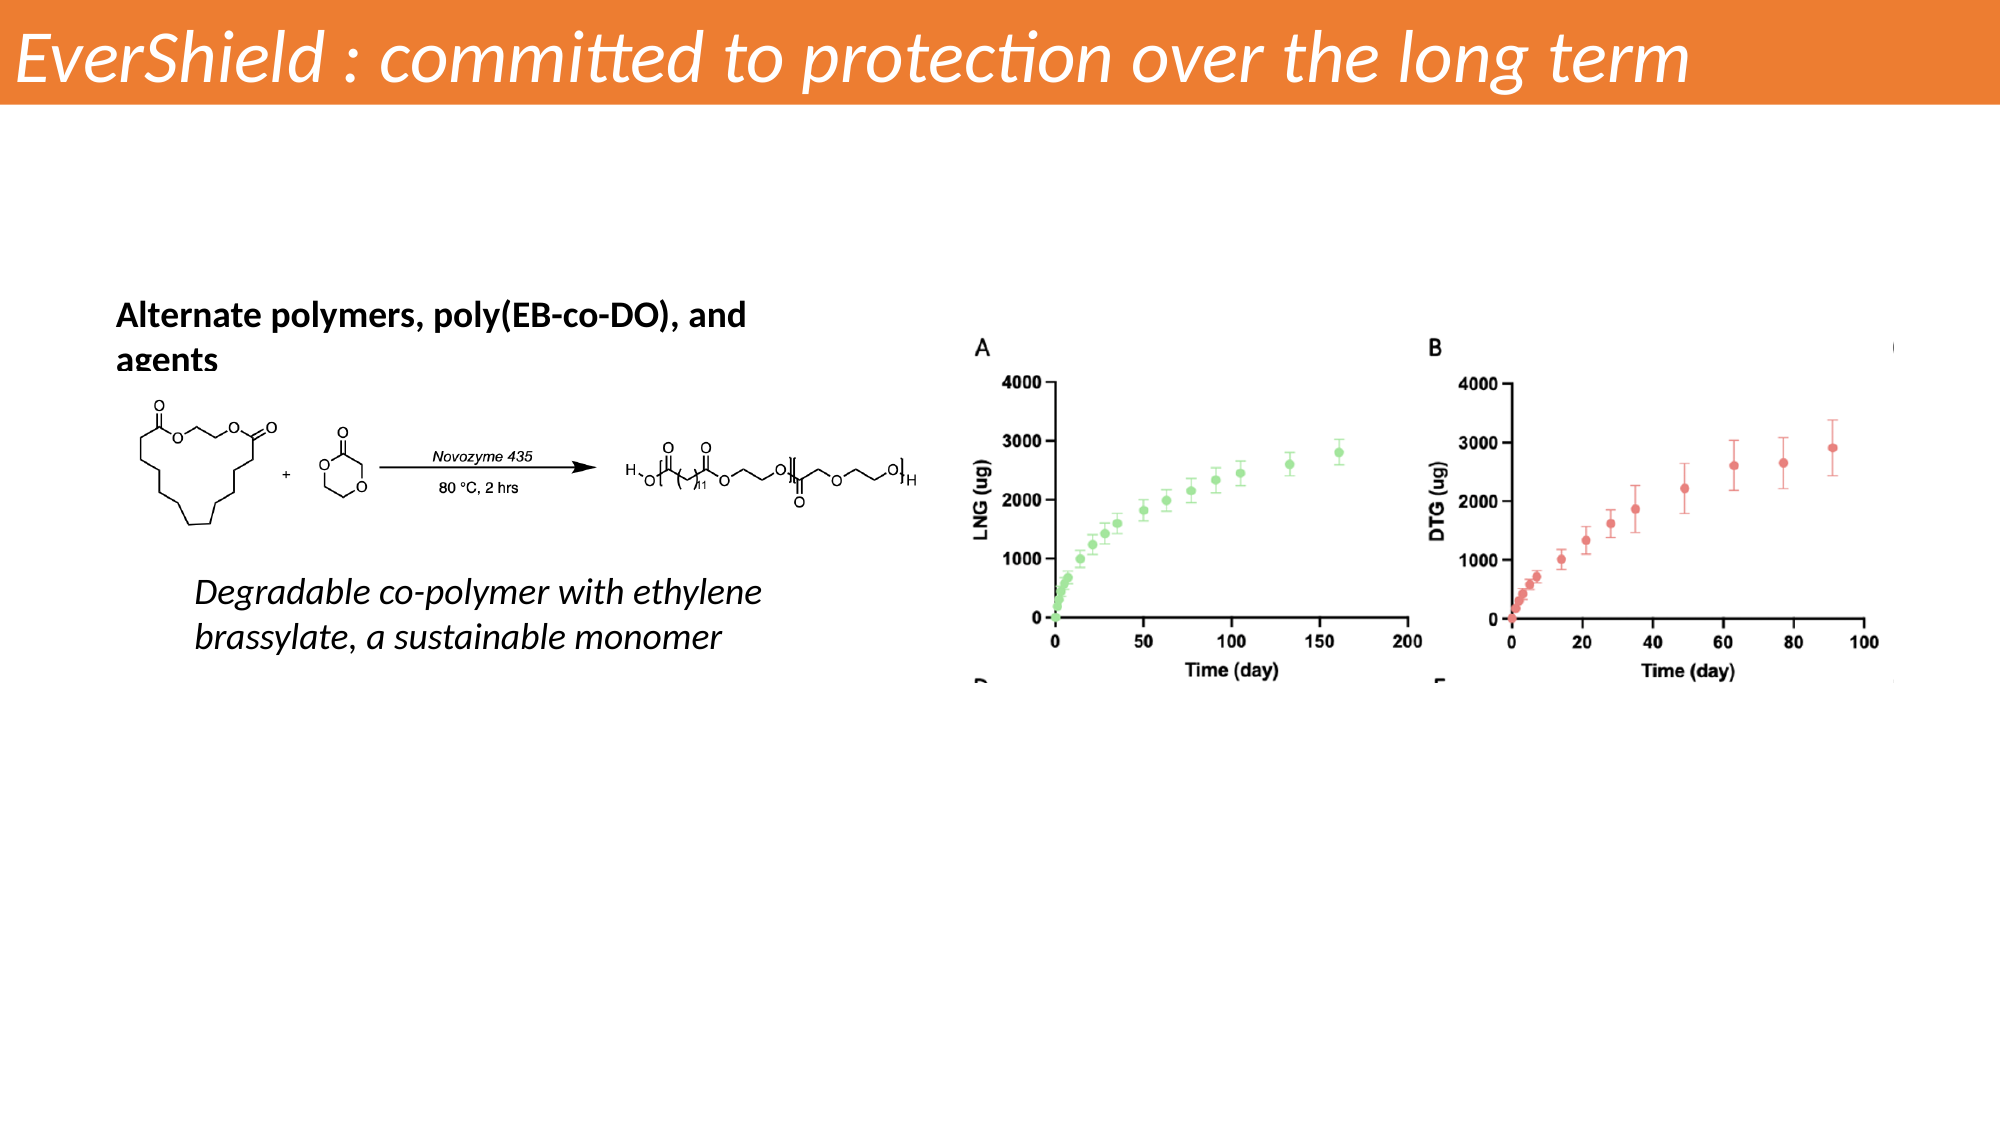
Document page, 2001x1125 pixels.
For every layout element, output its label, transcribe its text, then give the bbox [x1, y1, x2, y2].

text_box EverShield : committed to protection over the long term [0, 0, 2000, 105]
text_box Alternate polymers, poly(EB-co-DO), and agents [100, 282, 873, 371]
picture [100, 319, 1894, 683]
text_box Degradable co-polymer with ethylene brassylate, a sustainable monomer [179, 559, 794, 664]
